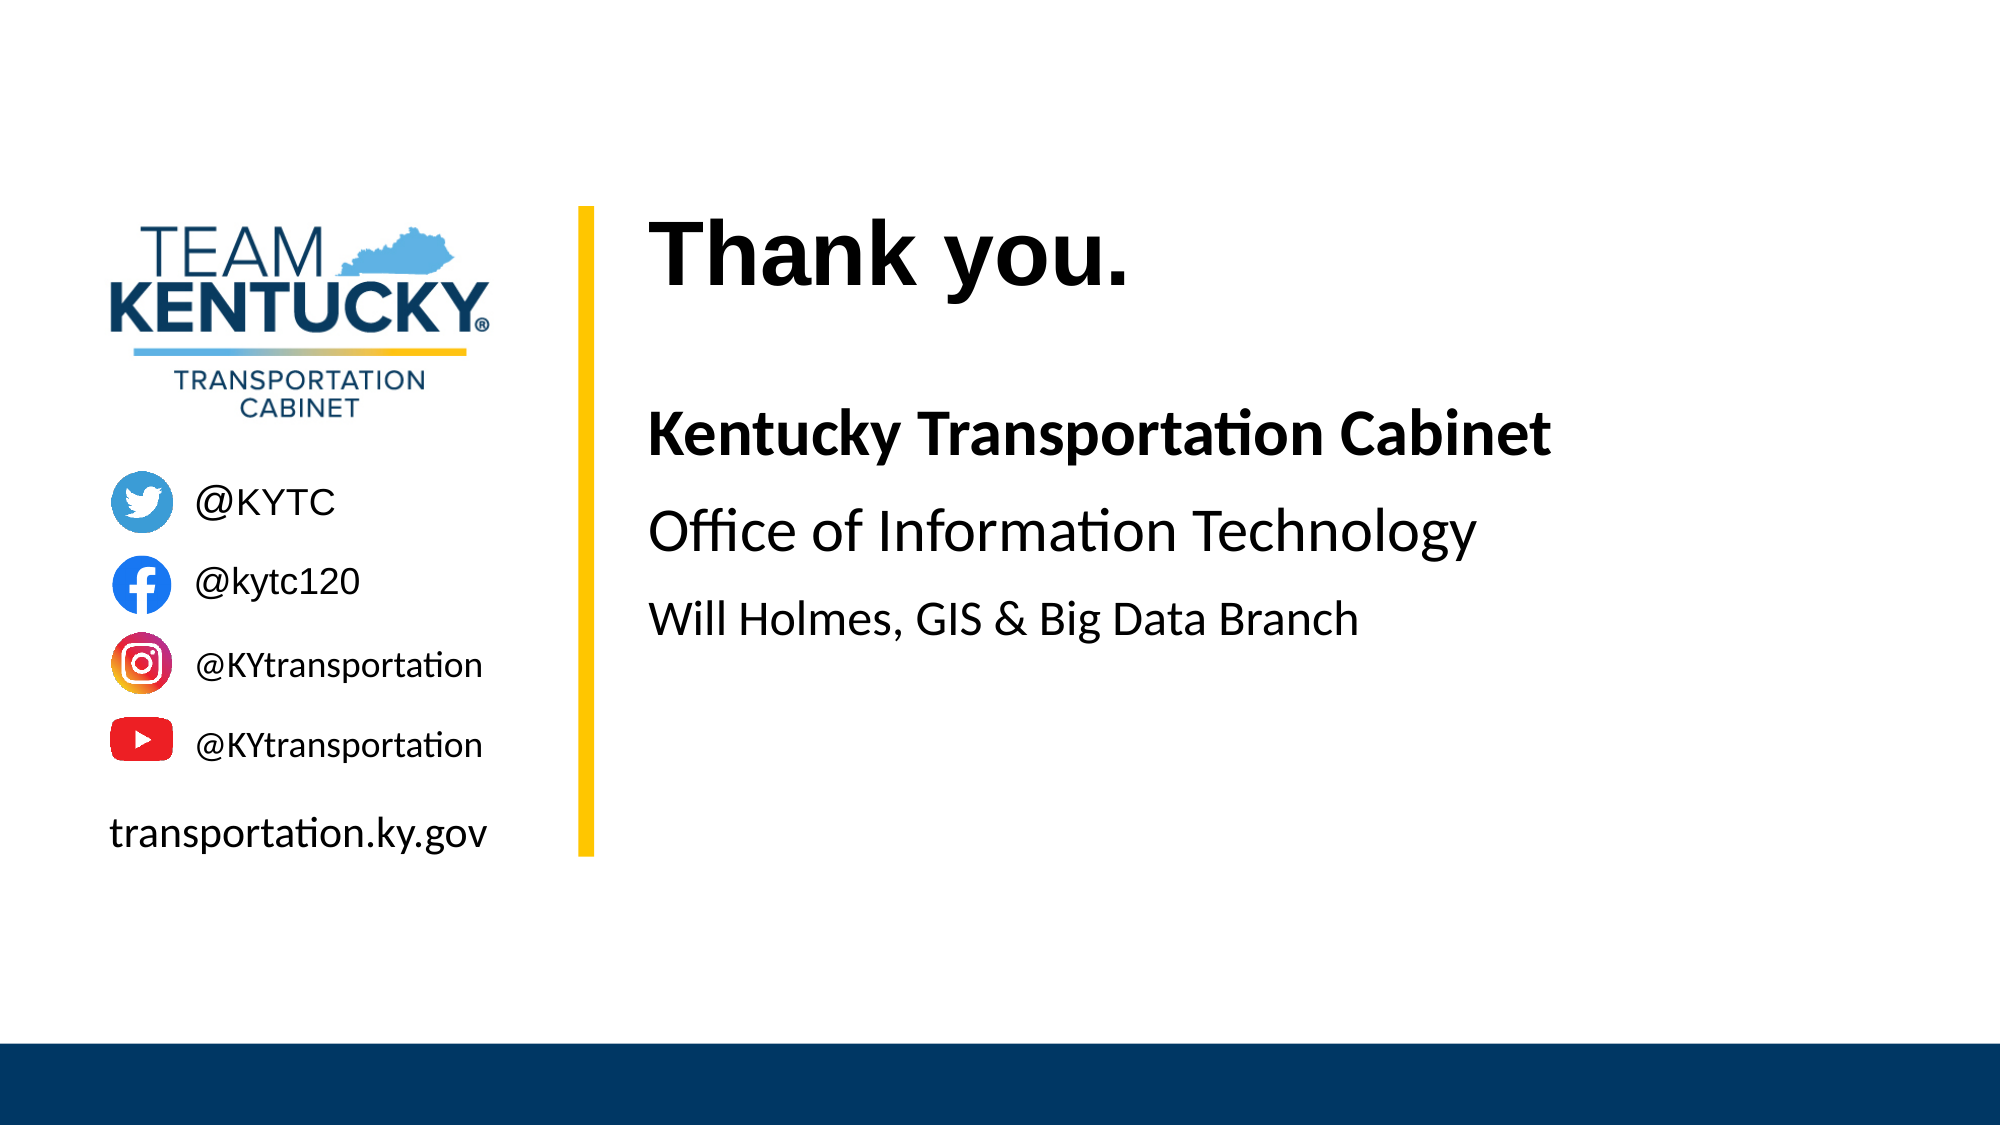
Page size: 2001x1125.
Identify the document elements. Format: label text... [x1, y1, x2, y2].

title Thank you. [633, 206, 1816, 353]
picture [111, 471, 173, 533]
list Kentucky Transportation Cabinet Office of Information Technology Will Holmes, GIS & Big Data Branch [633, 381, 1589, 857]
picture [110, 553, 173, 616]
picture [110, 717, 173, 761]
picture [111, 632, 172, 694]
picture [96, 206, 502, 436]
